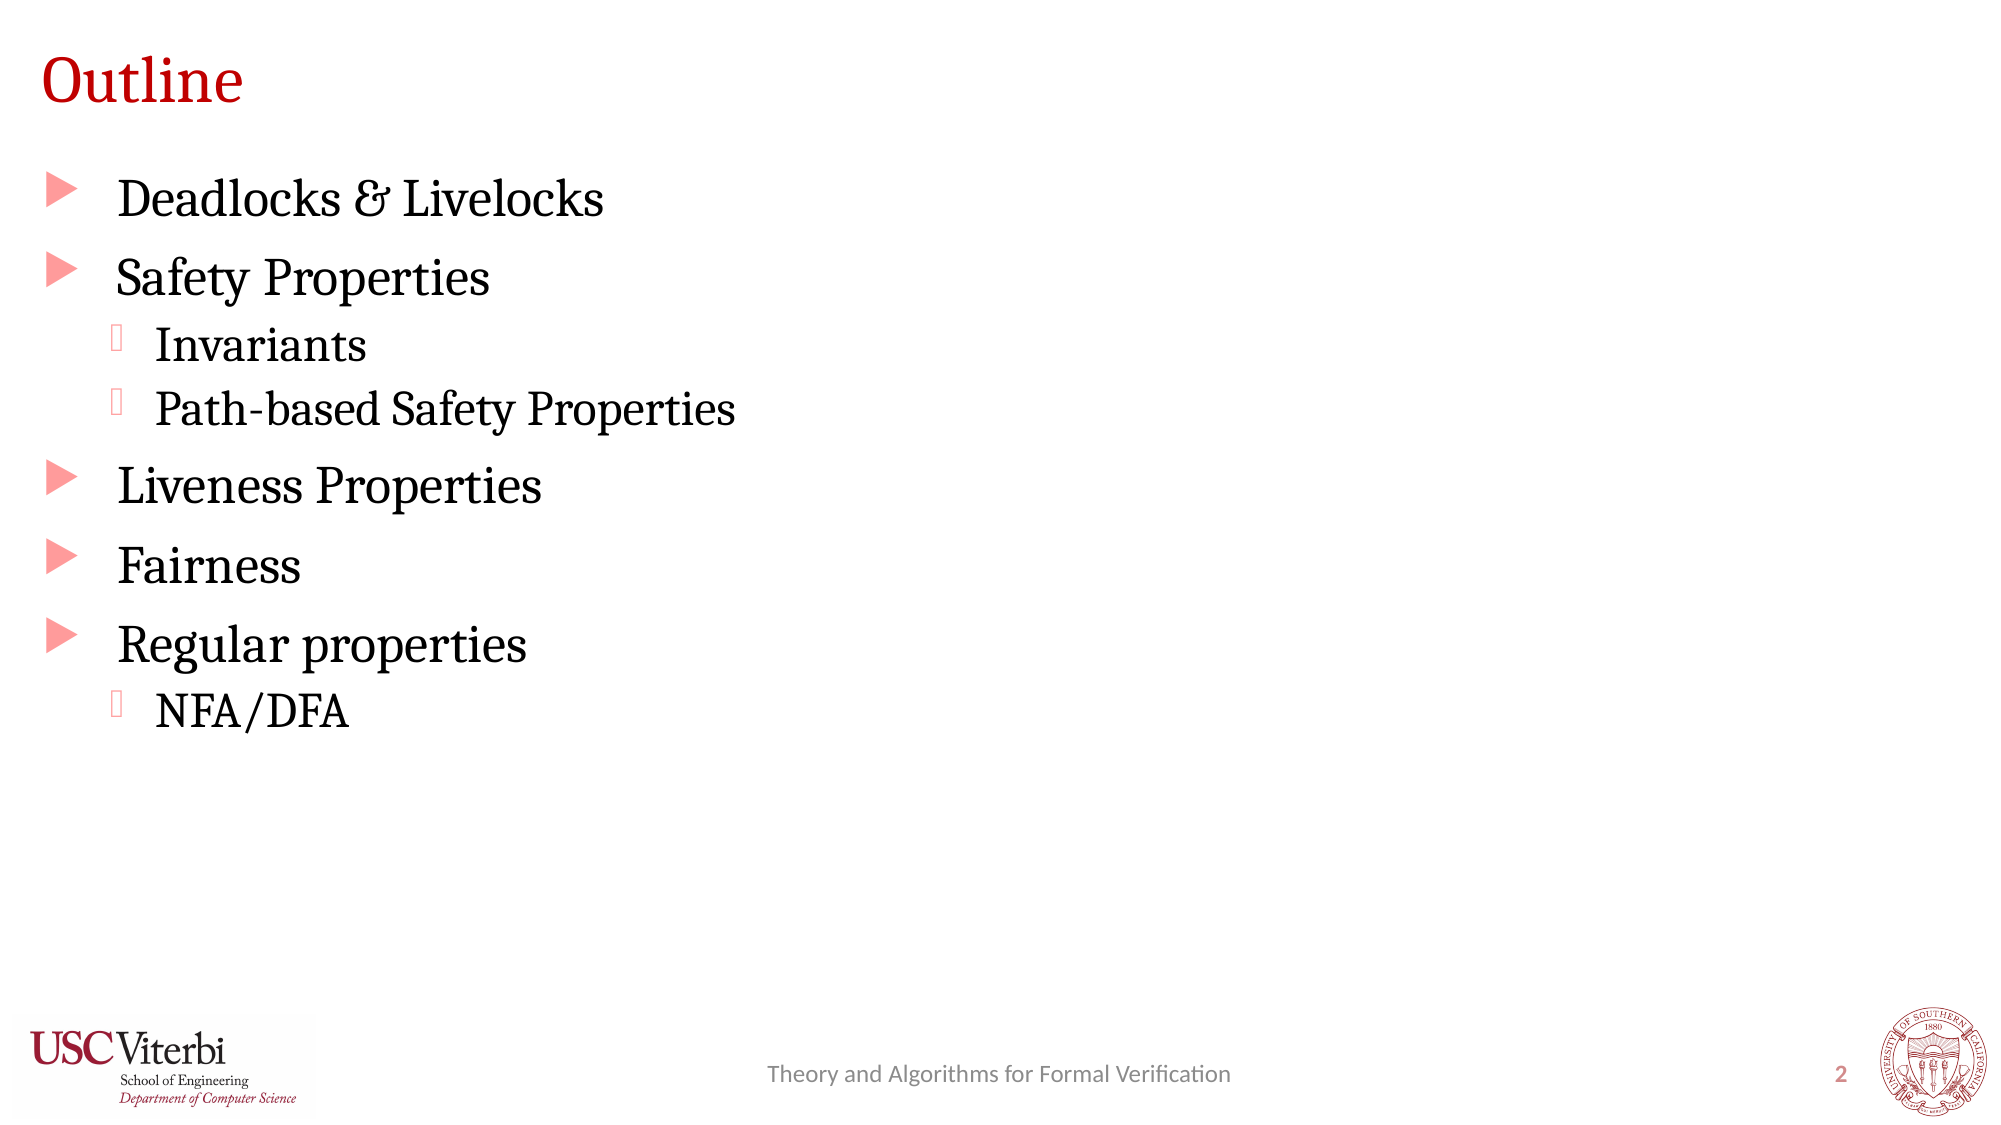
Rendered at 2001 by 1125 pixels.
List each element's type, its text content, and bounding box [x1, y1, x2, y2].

picture [12, 1014, 316, 1119]
list Deadlocks & Livelocks Safety Properties Invariants Path-based Safety Properties Liveness Properties Fairness Regular properties NFA/DFA [27, 162, 1947, 933]
picture [1879, 1002, 1988, 1119]
footer Theory and Algorithms for Formal Verification [662, 1042, 1338, 1103]
title Outline [27, 12, 1947, 150]
slide_number 2 [1684, 1042, 1863, 1103]
